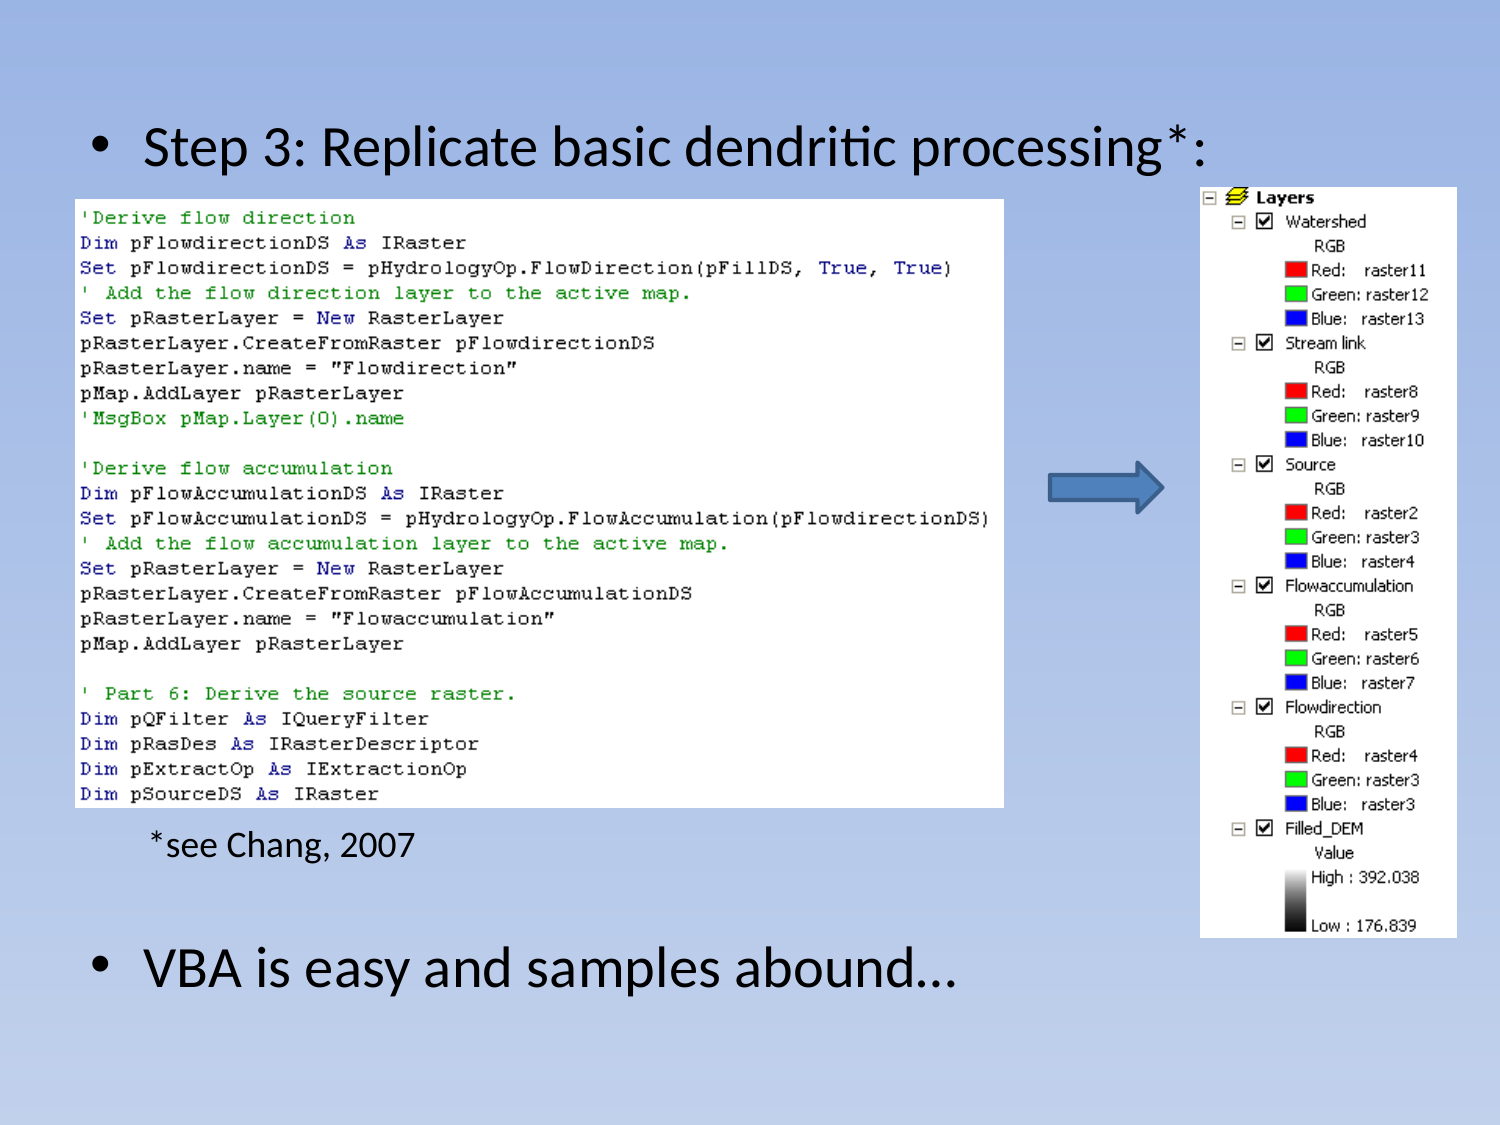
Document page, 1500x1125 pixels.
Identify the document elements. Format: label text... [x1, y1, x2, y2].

text_box [1047, 460, 1165, 515]
picture [74, 199, 1004, 808]
text_box *see Chang, 2007 [132, 816, 432, 873]
list Step 3: Replicate basic dendritic processing*: VBA is easy and samples abound… [75, 99, 1425, 1013]
picture [1199, 187, 1457, 938]
